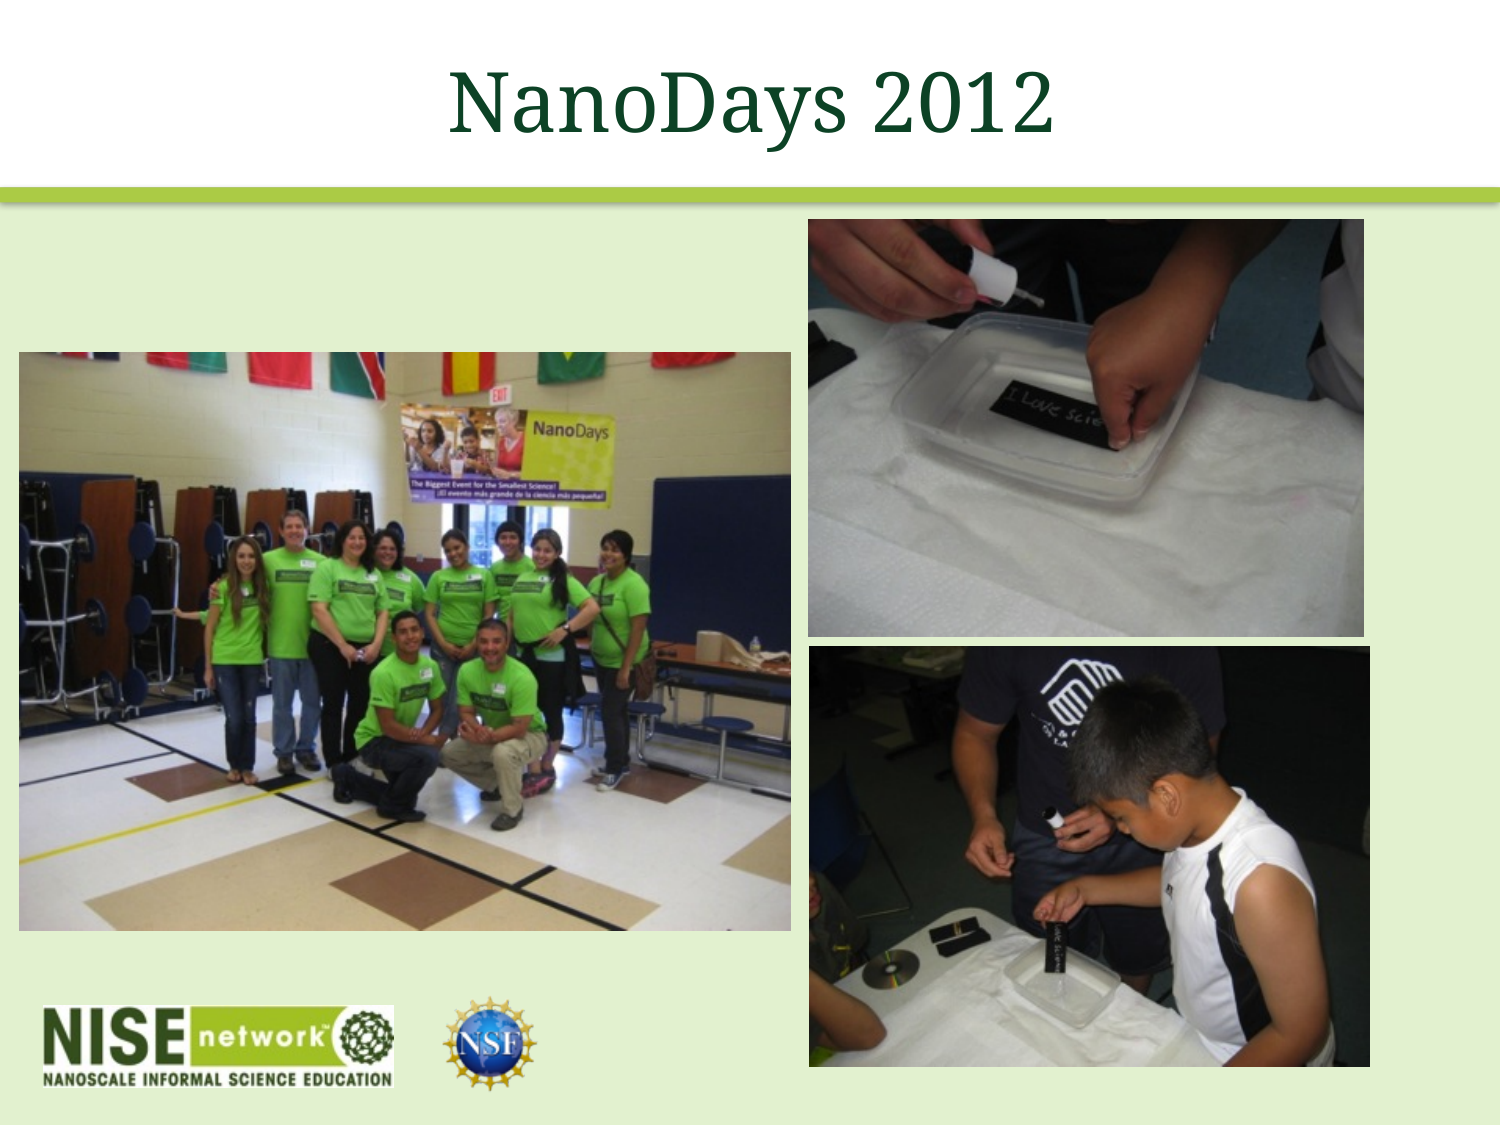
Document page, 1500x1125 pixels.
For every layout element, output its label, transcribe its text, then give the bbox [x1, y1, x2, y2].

picture [19, 352, 792, 932]
title NanoDays 2012 [41, 44, 1463, 167]
text_box [0, 0, 1500, 186]
picture [43, 1005, 394, 1088]
picture [441, 994, 539, 1093]
picture [809, 646, 1371, 1068]
picture [808, 219, 1365, 638]
text_box [0, 187, 1500, 203]
